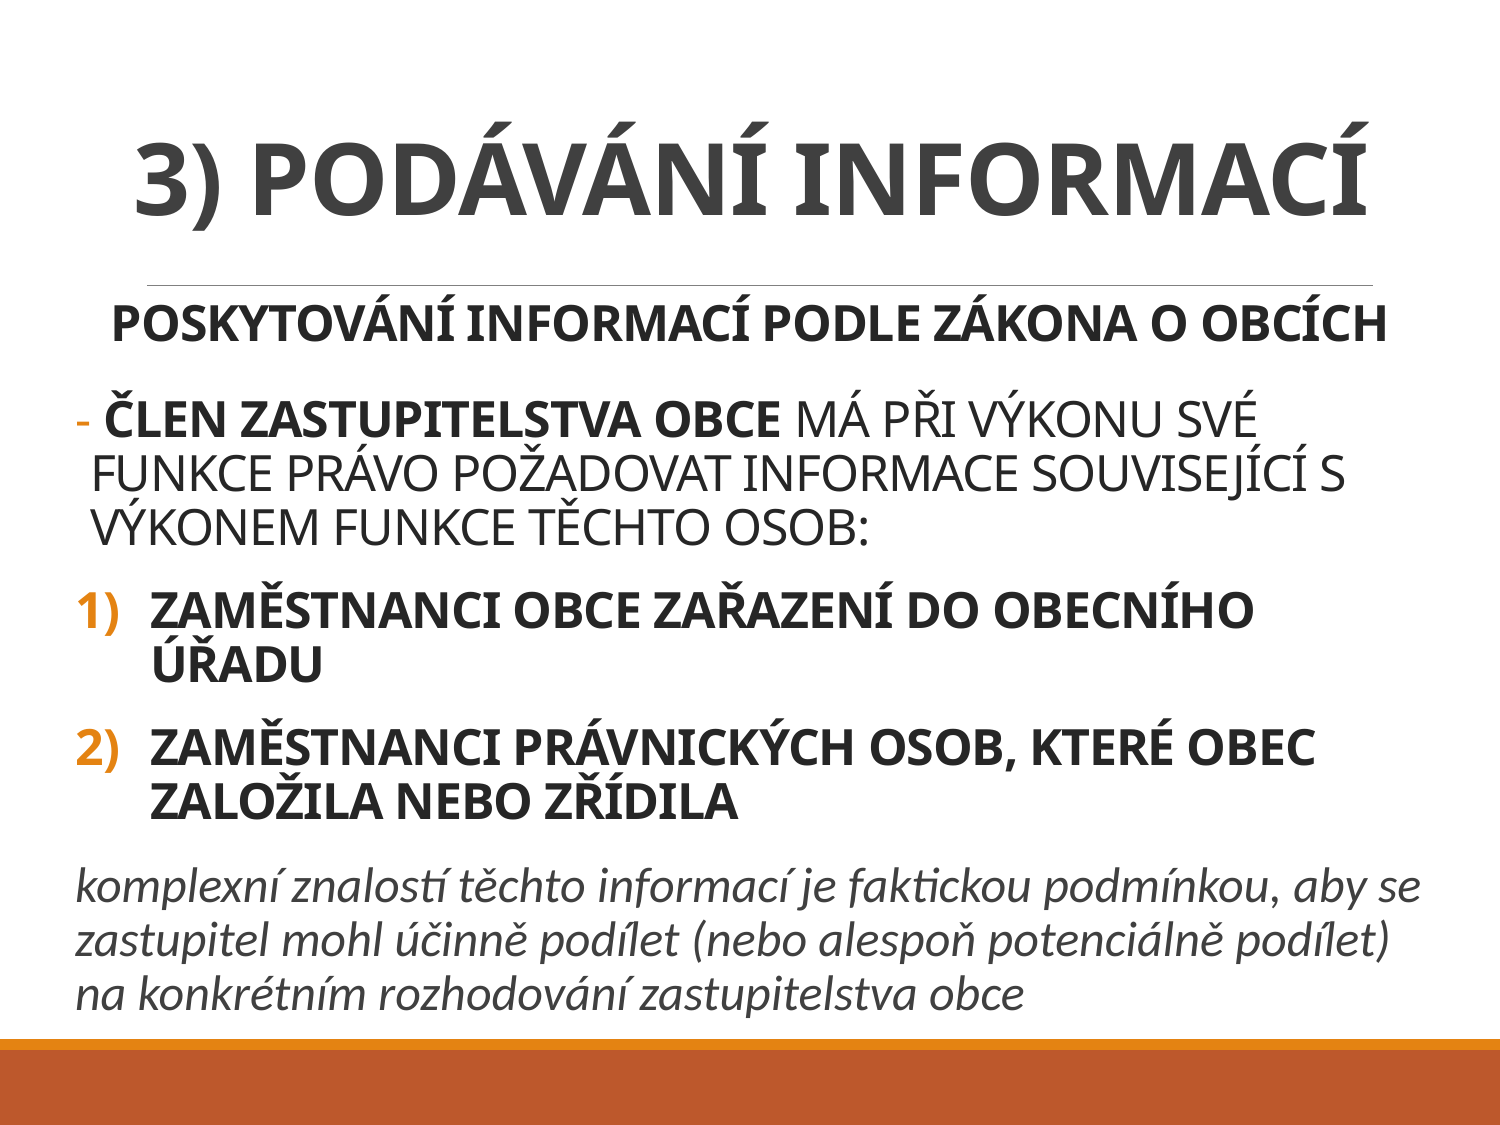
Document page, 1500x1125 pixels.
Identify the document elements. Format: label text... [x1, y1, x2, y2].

list POSKYTOVÁNÍ INFORMACÍ PODLE ZÁKONA O OBCÍCH člen zastupitelstva obce má při výkonu své funkce právo požadovat informace související s výkonem funkce těchto osob: Zaměstnanci obce zařazení do obecního úřadu Zaměstnanci právnických osob, které obec založila nebo zřídila komplexní znalostí těchto informací je faktickou podmínkou, aby se zastupitel mohl účinně podílet (nebo alespoň potenciálně podílet) na konkrétním rozhodování zastupitelstva obce [75, 290, 1425, 1005]
title 3) Podávání informací [76, 90, 1427, 244]
